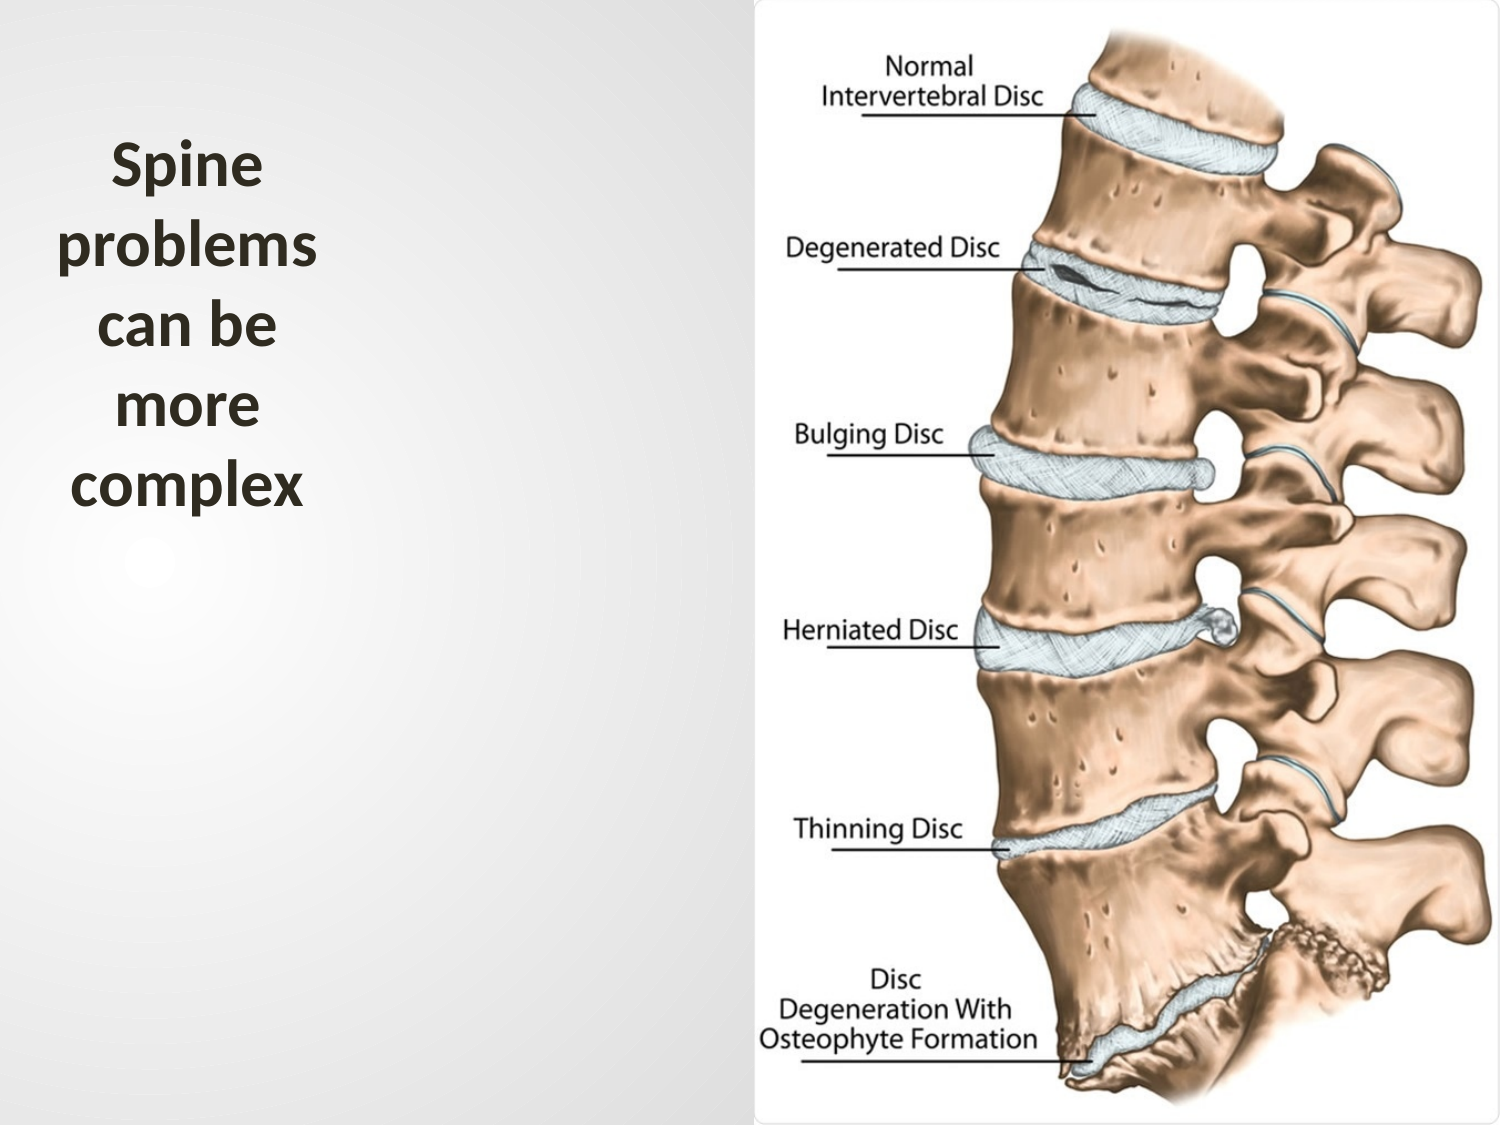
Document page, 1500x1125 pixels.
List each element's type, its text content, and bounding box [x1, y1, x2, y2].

text_box Spine problems can be more complex [24, 112, 350, 527]
picture [753, 0, 1500, 1125]
